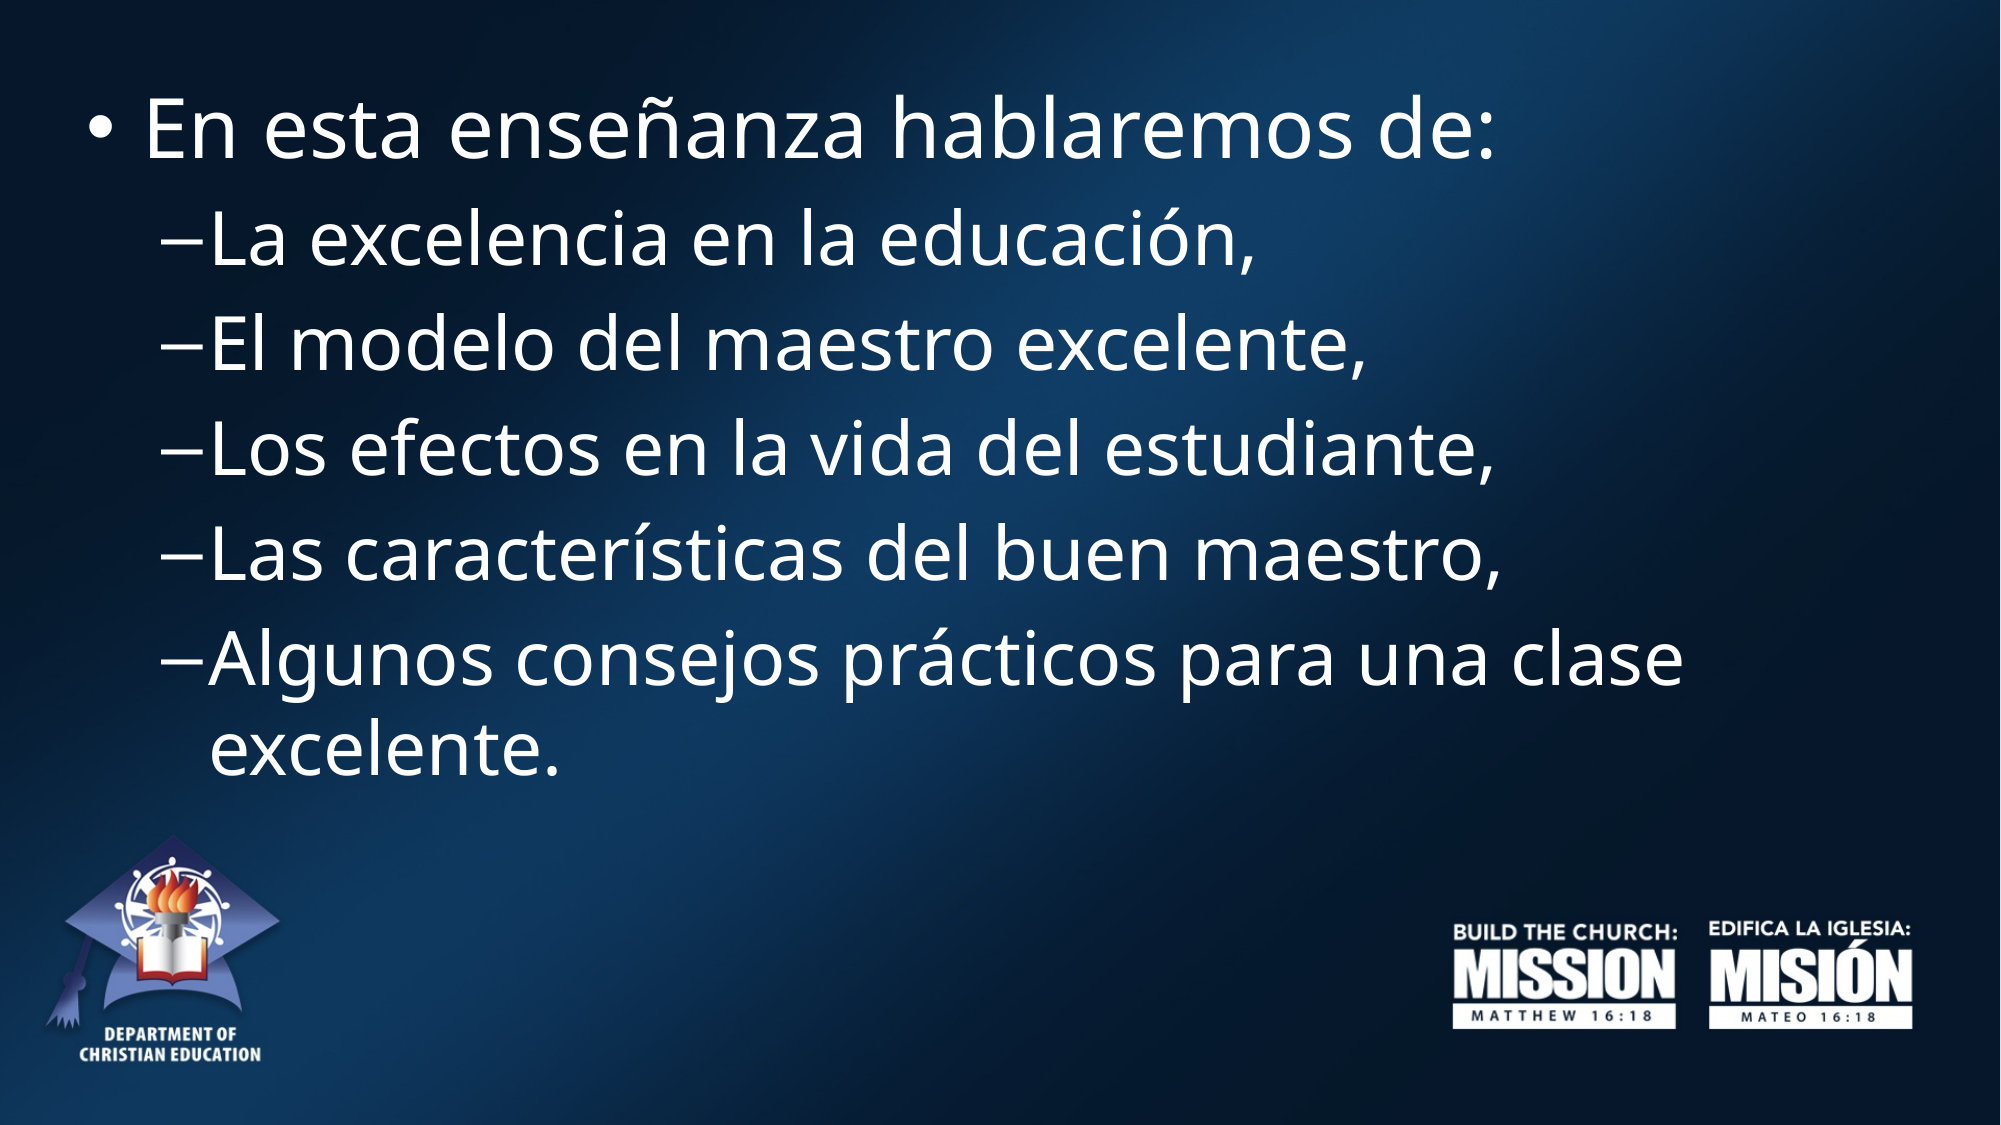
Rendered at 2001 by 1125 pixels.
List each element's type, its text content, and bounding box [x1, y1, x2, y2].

picture [0, 0, 2001, 1125]
list En esta enseñanza hablaremos de: La excelencia en la educación, El modelo del maestro excelente, Los efectos en la vida del estudiante, Las características del buen maestro, Algunos consejos prácticos para una clase excelente. [71, 68, 1953, 964]
